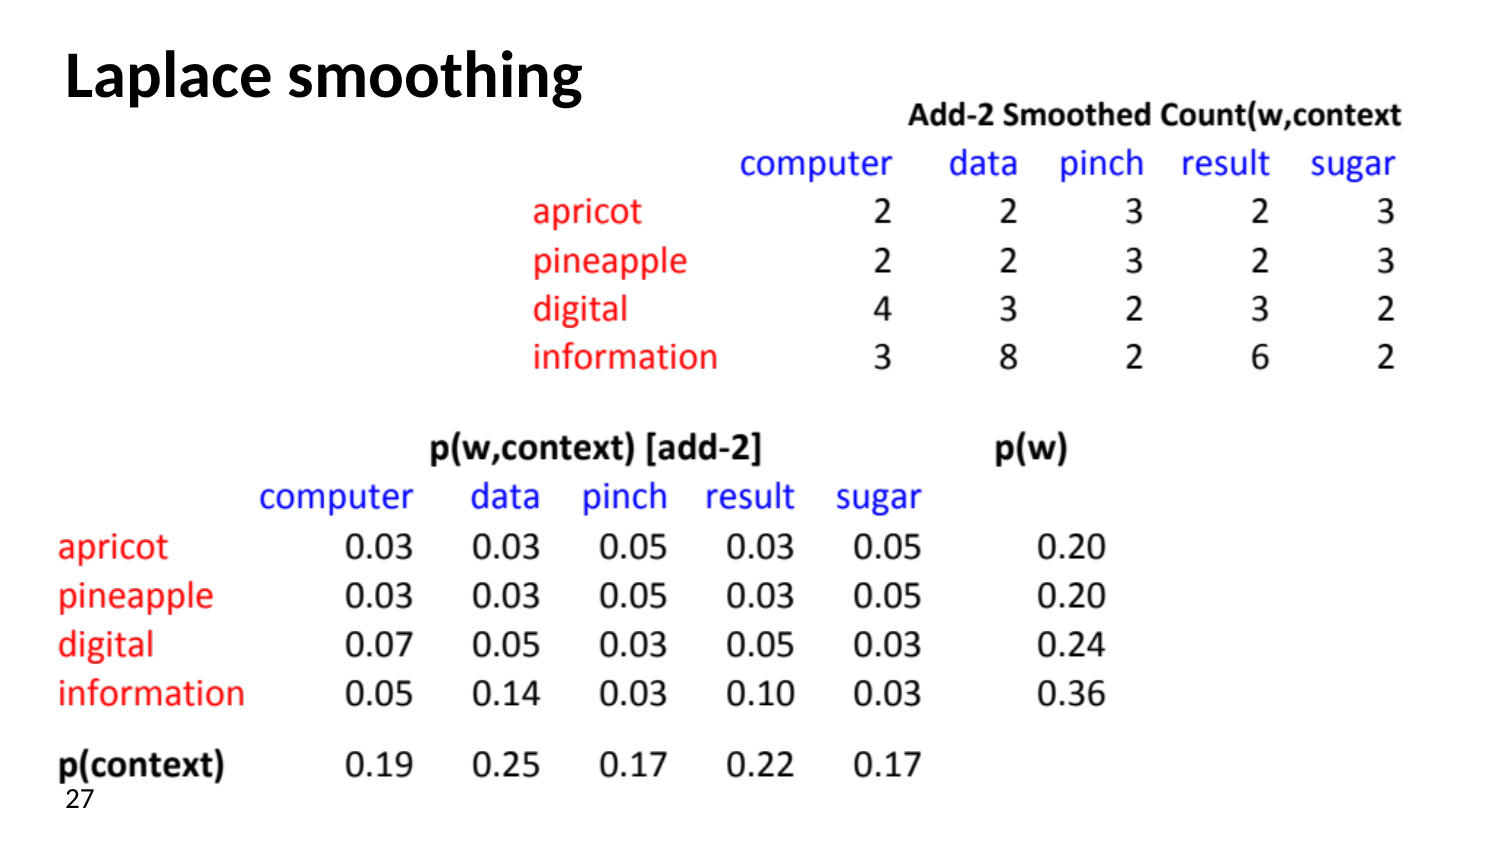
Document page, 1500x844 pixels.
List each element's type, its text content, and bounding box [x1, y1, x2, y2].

title Laplace smoothing [50, 25, 938, 119]
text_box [524, 92, 1404, 381]
slide_number 27 [49, 795, 376, 829]
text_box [49, 421, 1113, 787]
